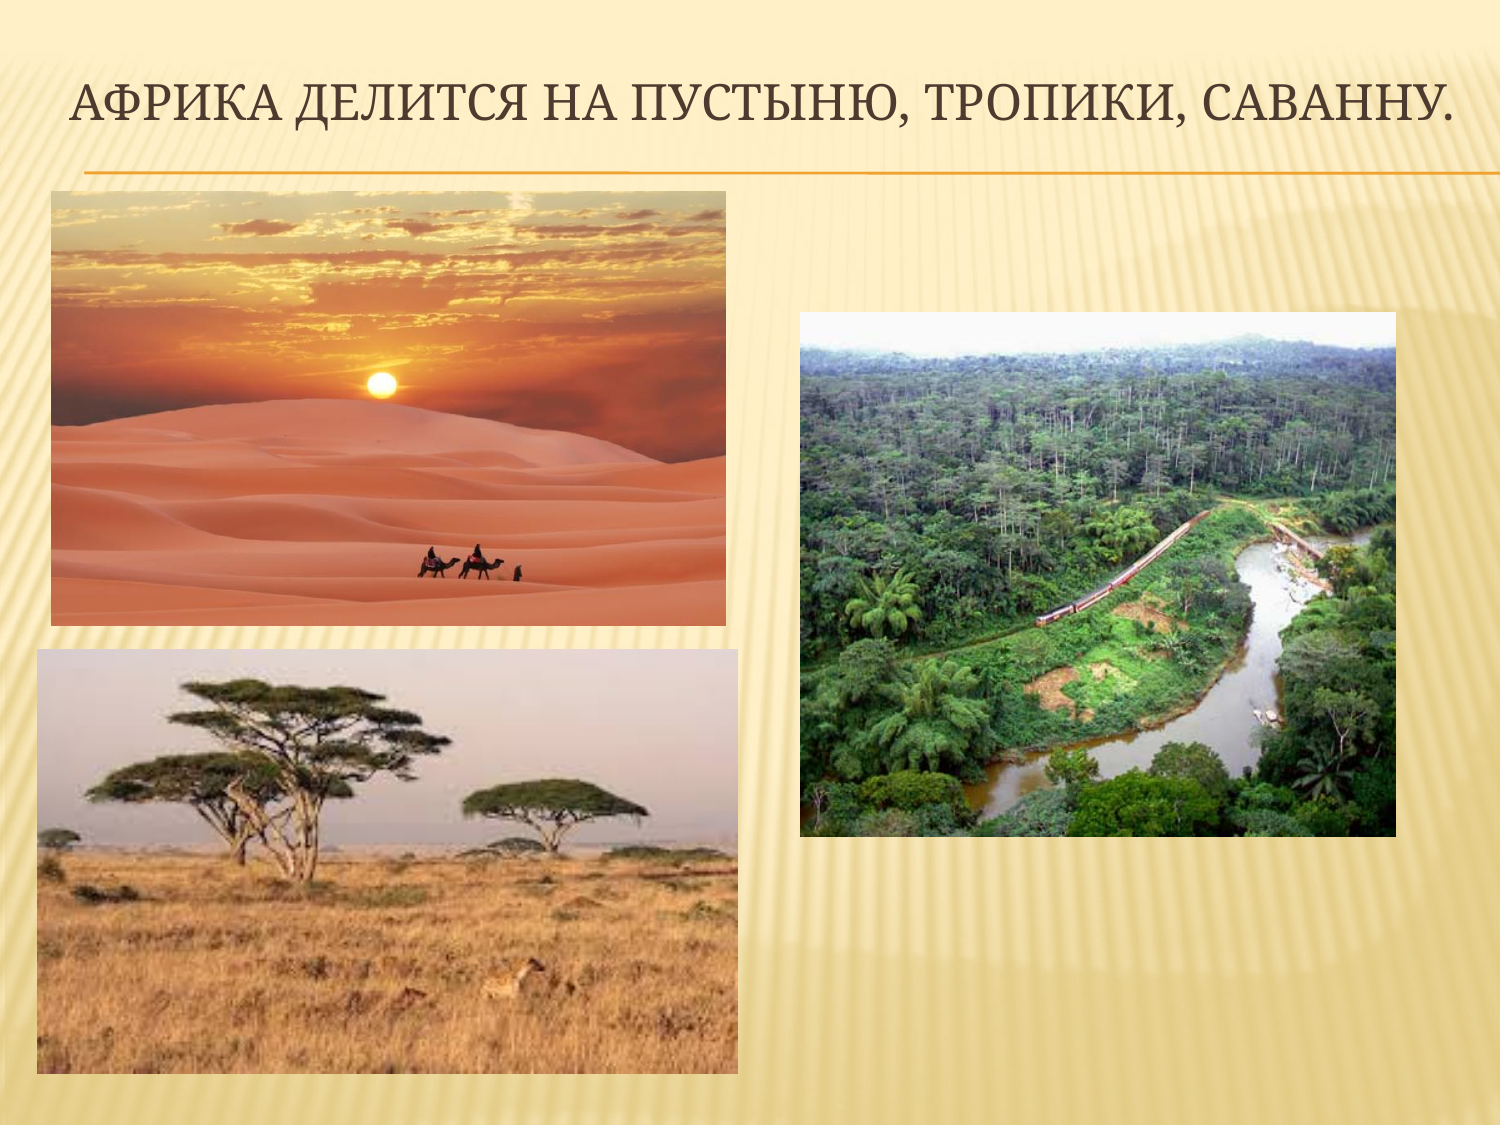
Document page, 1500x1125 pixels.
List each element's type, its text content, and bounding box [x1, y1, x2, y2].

picture [50, 191, 726, 627]
title Африка делится на пустыню, тропики, саванну. [50, 37, 1475, 163]
picture [799, 312, 1396, 837]
picture [37, 649, 738, 1074]
